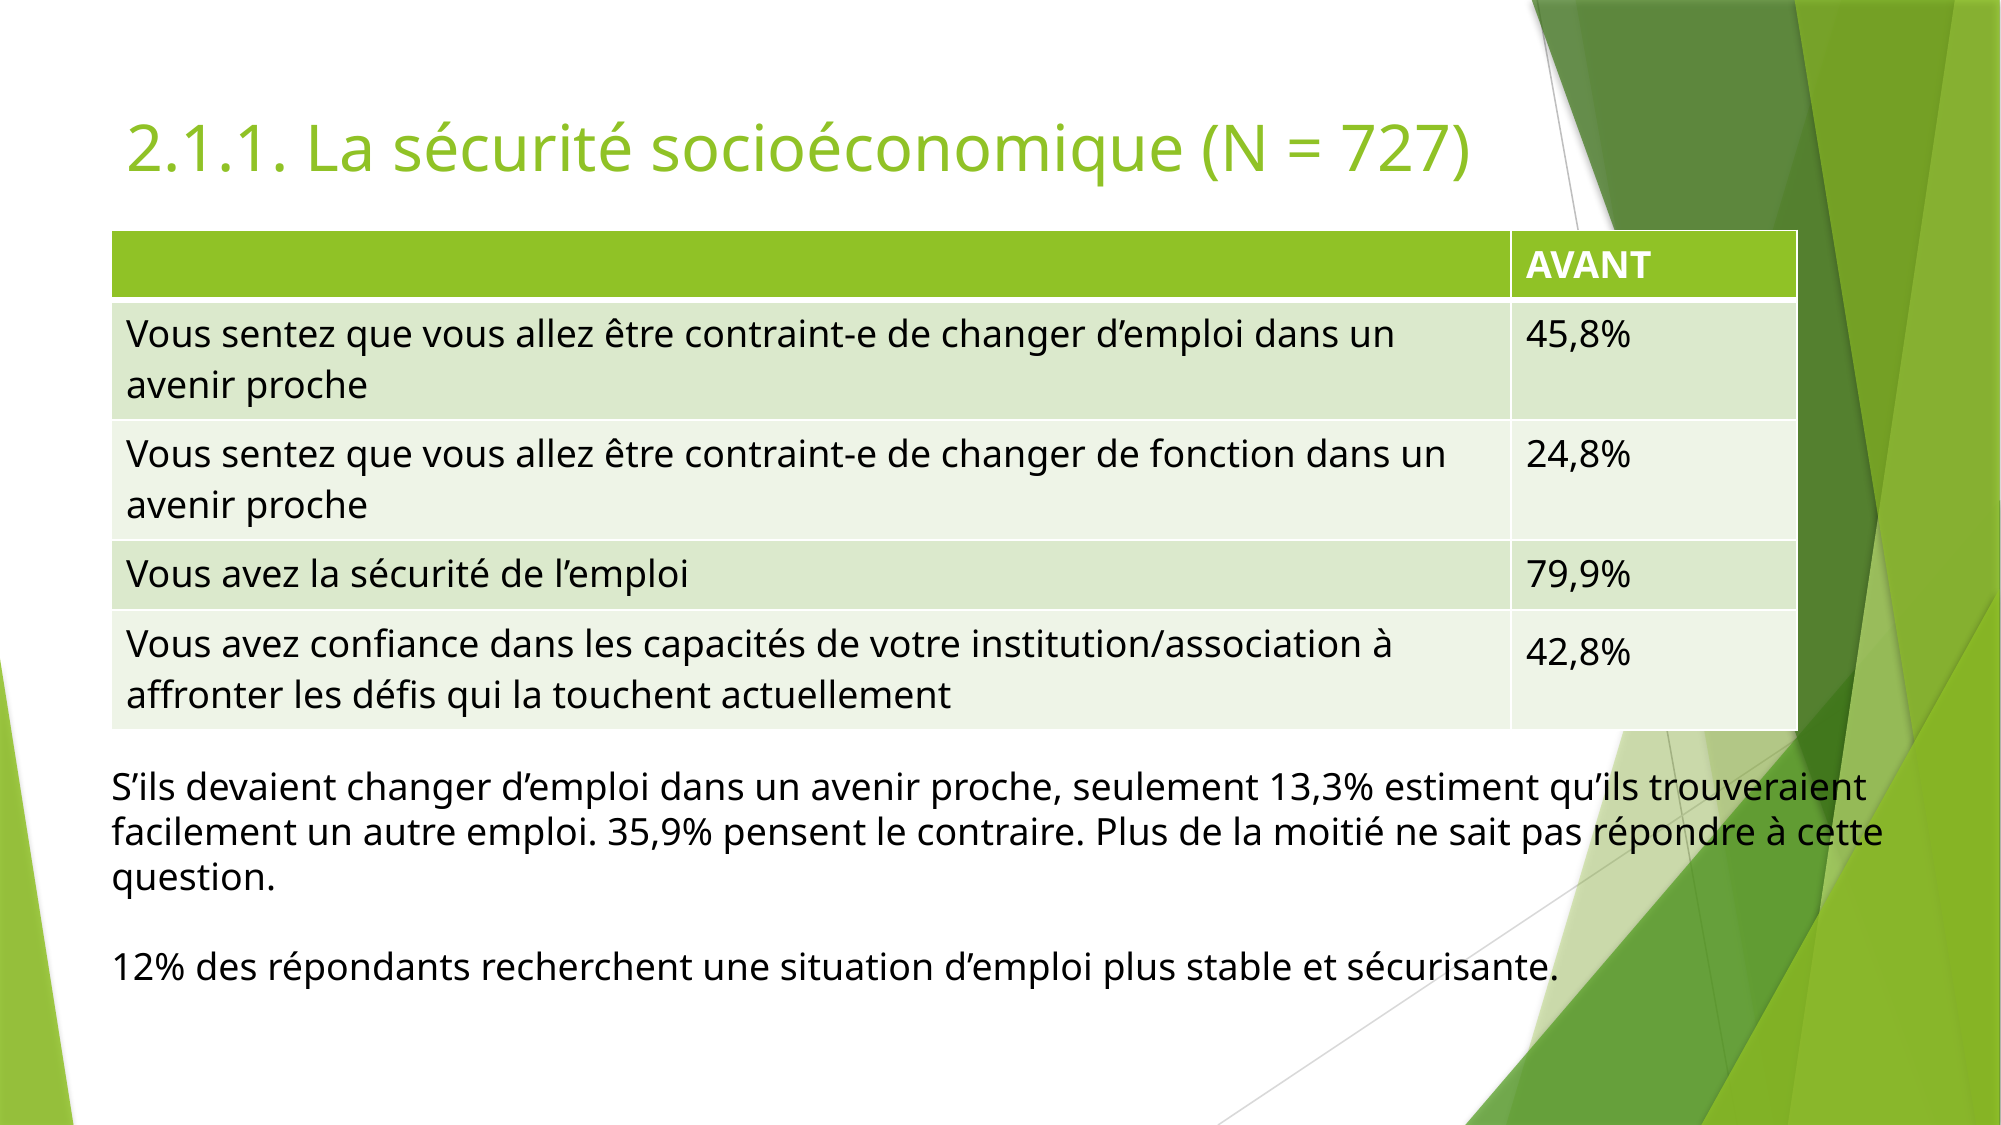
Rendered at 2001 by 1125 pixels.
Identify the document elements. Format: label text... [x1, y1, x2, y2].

table_cell Vous avez confiance dans les capacités de votre institution/association à affronter les défis qui la touchent actuellement [112, 611, 1510, 729]
text_box S’ils devaient changer d’emploi dans un avenir proche, seulement 13,3% estiment qu’ils trouveraient facilement un autre emploi. 35,9% pensent le contraire. Plus de la moitié ne sait pas répondre à cette question. 12% des répondants recherchent une situation d’emploi plus stable et sécurisante. [96, 755, 1911, 996]
table_cell Vous sentez que vous allez être contraint-e de changer d’emploi dans un avenir proche [112, 303, 1510, 419]
title 2.1.1. La sécurité socioéconomique (N = 727) [111, 99, 1522, 230]
table_cell Vous sentez que vous allez être contraint-e de changer de fonction dans un avenir proche [112, 421, 1510, 539]
table_cell Vous avez la sécurité de l’emploi [112, 541, 1510, 609]
table_header [112, 231, 1510, 297]
table_cell 79,9% [1512, 541, 1796, 609]
table_cell 42,8% [1512, 611, 1796, 729]
table_header AVANT [1512, 231, 1796, 297]
table_cell 24,8% [1512, 421, 1796, 539]
table_cell 45,8% [1512, 303, 1796, 419]
